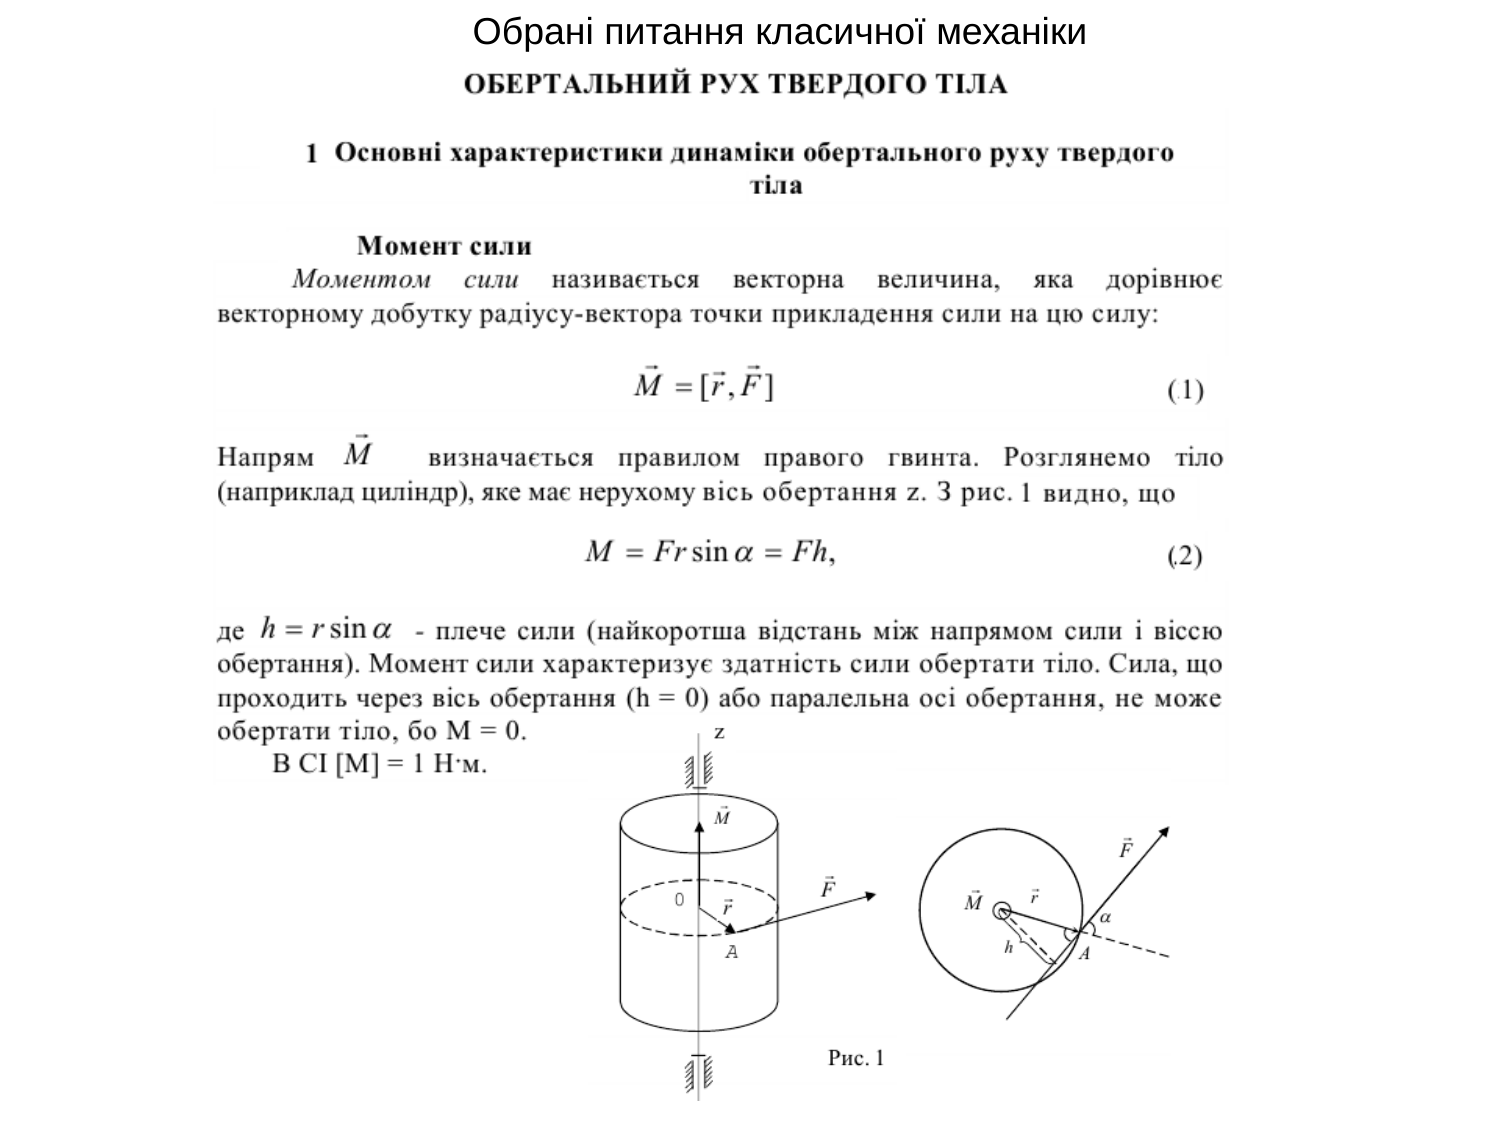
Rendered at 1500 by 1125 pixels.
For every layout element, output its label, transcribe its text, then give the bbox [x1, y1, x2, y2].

picture [166, 63, 1265, 1101]
text_box Обрані питання класичної механіки [105, 0, 1456, 71]
